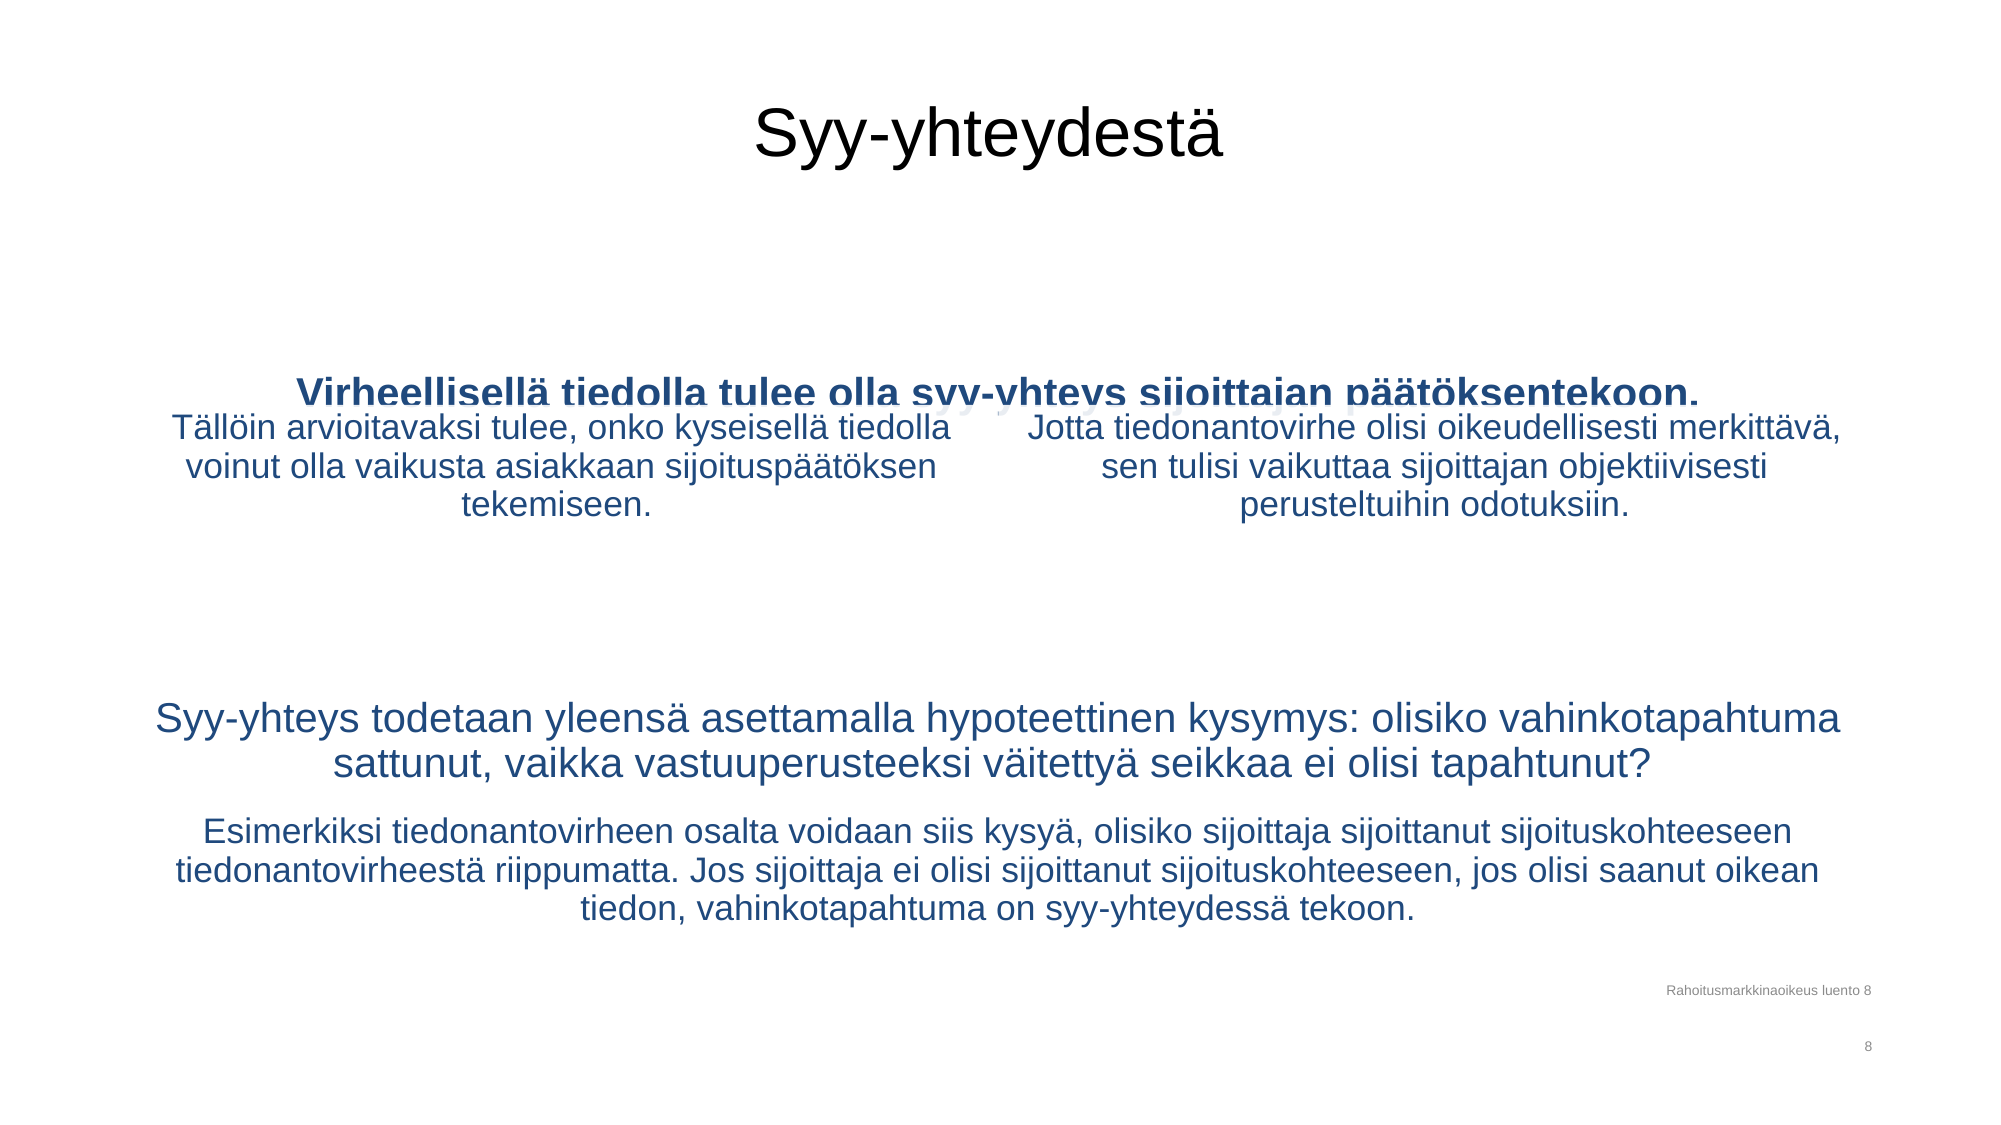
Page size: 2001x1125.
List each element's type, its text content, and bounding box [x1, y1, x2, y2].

title Syy-yhteydestä [125, 80, 1872, 258]
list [124, 259, 1872, 939]
footer Rahoitusmarkkinaoikeus luento 8 [1080, 976, 1873, 1003]
slide_number 8 [1080, 1033, 1873, 1060]
